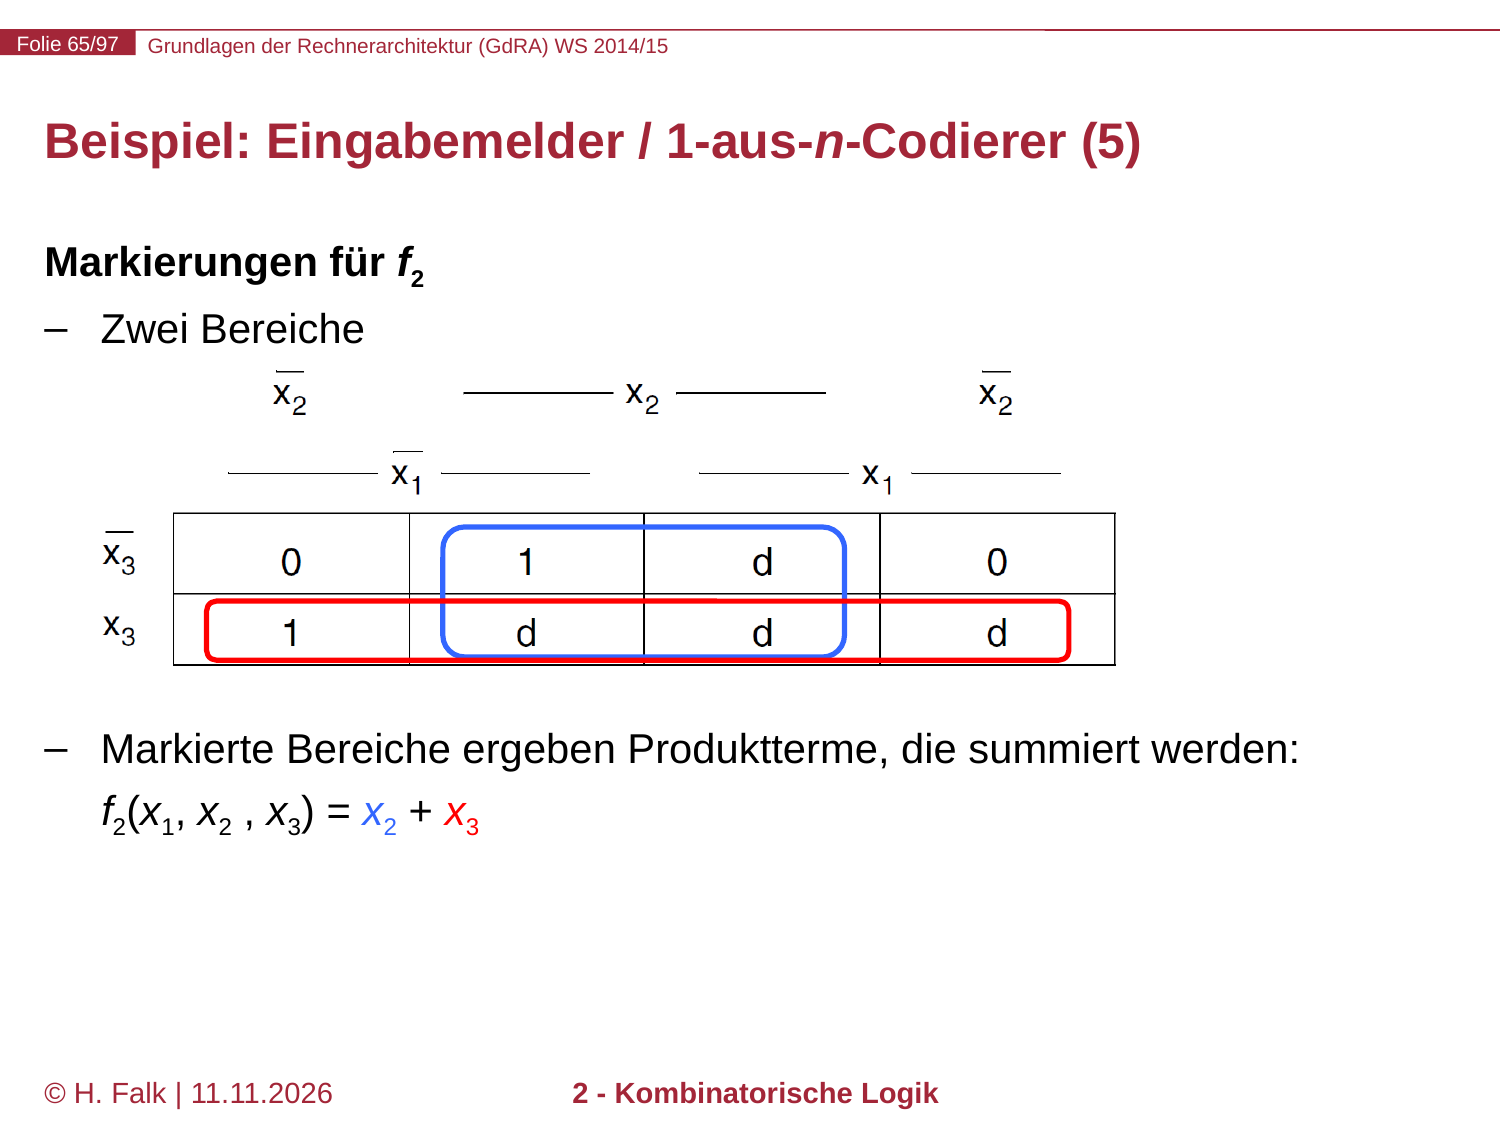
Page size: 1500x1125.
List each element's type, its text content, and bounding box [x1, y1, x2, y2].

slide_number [29, 1066, 301, 1125]
list Markierungen für f2 Zwei Bereiche Markierte Bereiche ergeben Produktterme, die summiert werden: f2(x1, x2 , x3) = x2 + x3 [29, 227, 1471, 1047]
footer 2 - Kombinatorische Logik [301, 1066, 1211, 1125]
title Beispiel: Eingabemelder / 1-aus-n-Codierer (5) [29, 90, 1471, 198]
picture [100, 365, 1119, 670]
